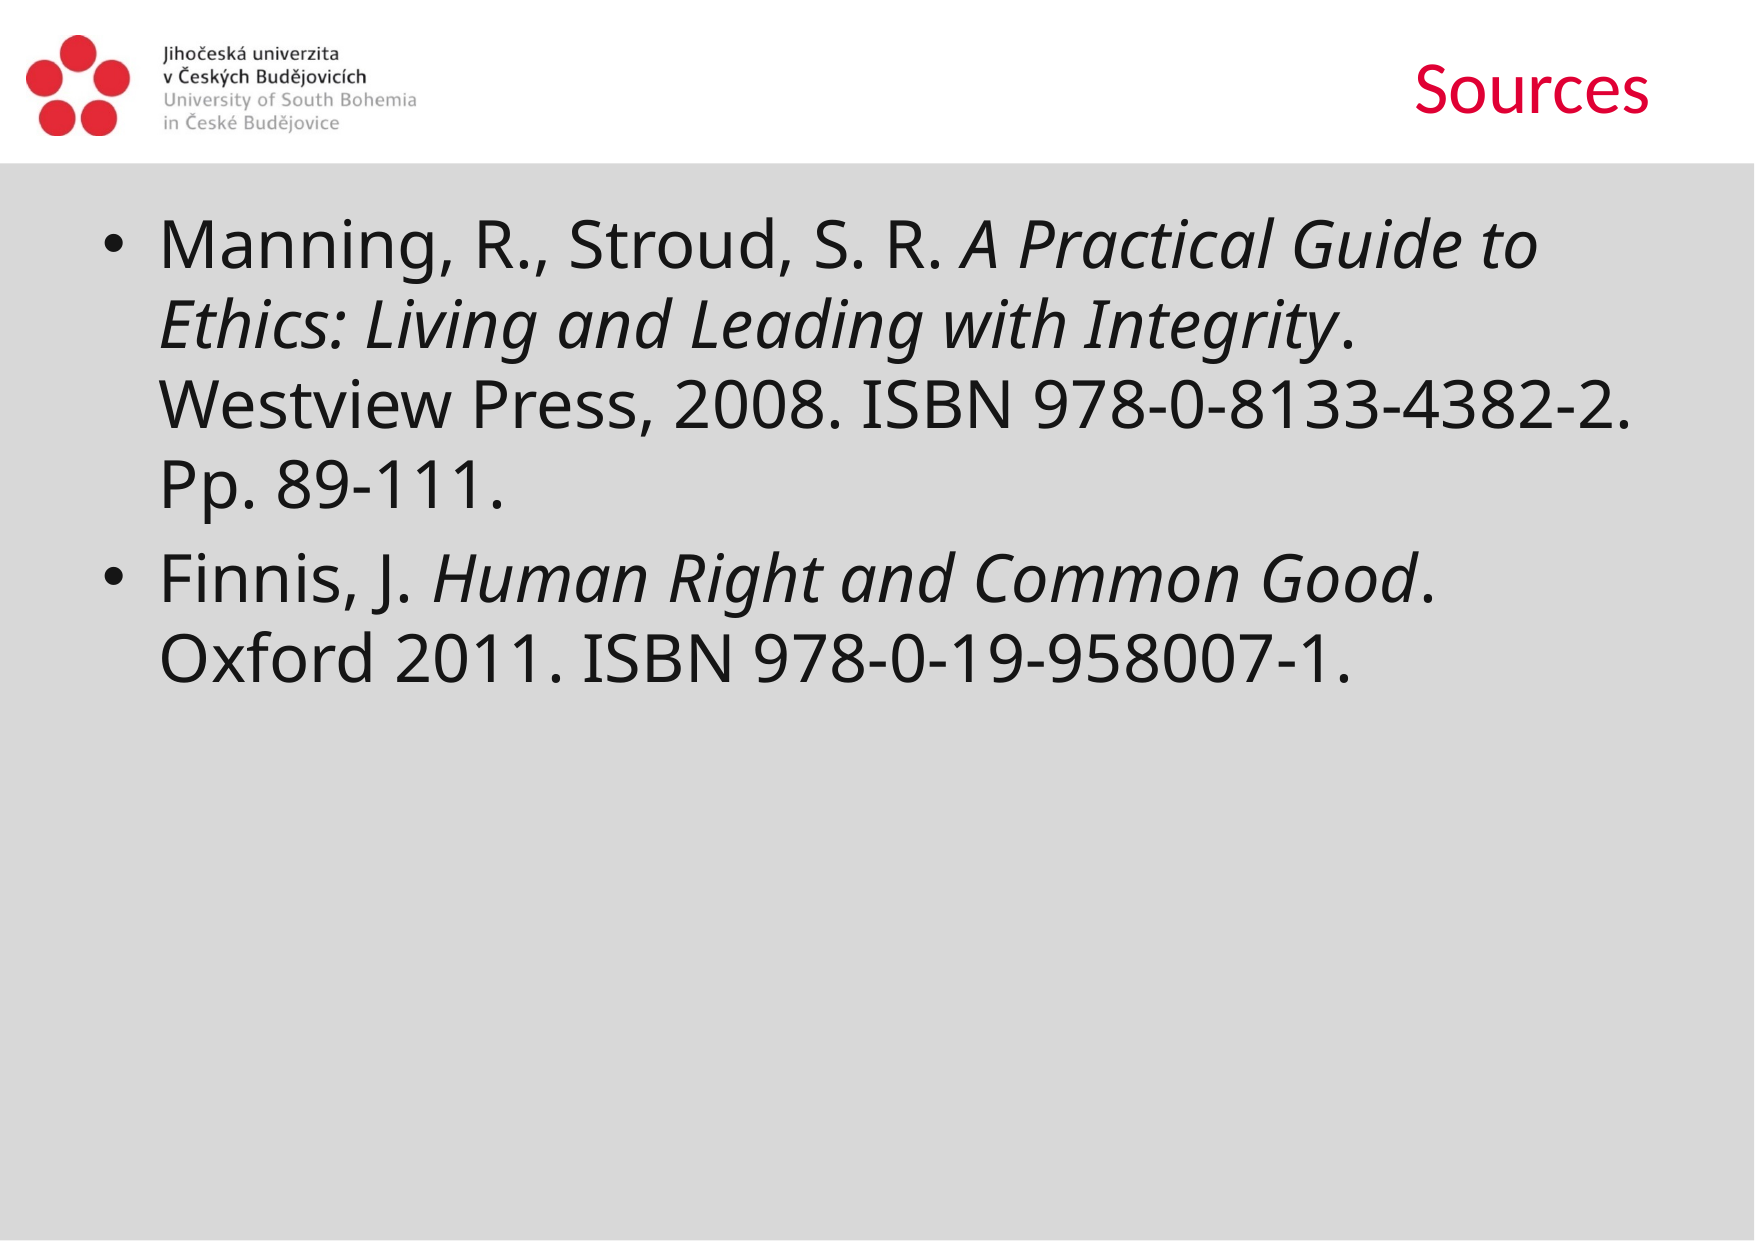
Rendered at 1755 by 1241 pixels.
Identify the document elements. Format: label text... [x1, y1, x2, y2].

picture [26, 35, 417, 136]
list Manning, R., Stroud, S. R. A Practical Guide to Ethics: Living and Leading with Integrity. Westview Press, 2008. ISBN 978-0-8133-4382-2. Pp. 89-111. Finnis, J. Human Right and Common Good. Oxford 2011. ISBN 978-0-19-958007-1. [87, 194, 1667, 1109]
title Sources [448, 29, 1667, 139]
